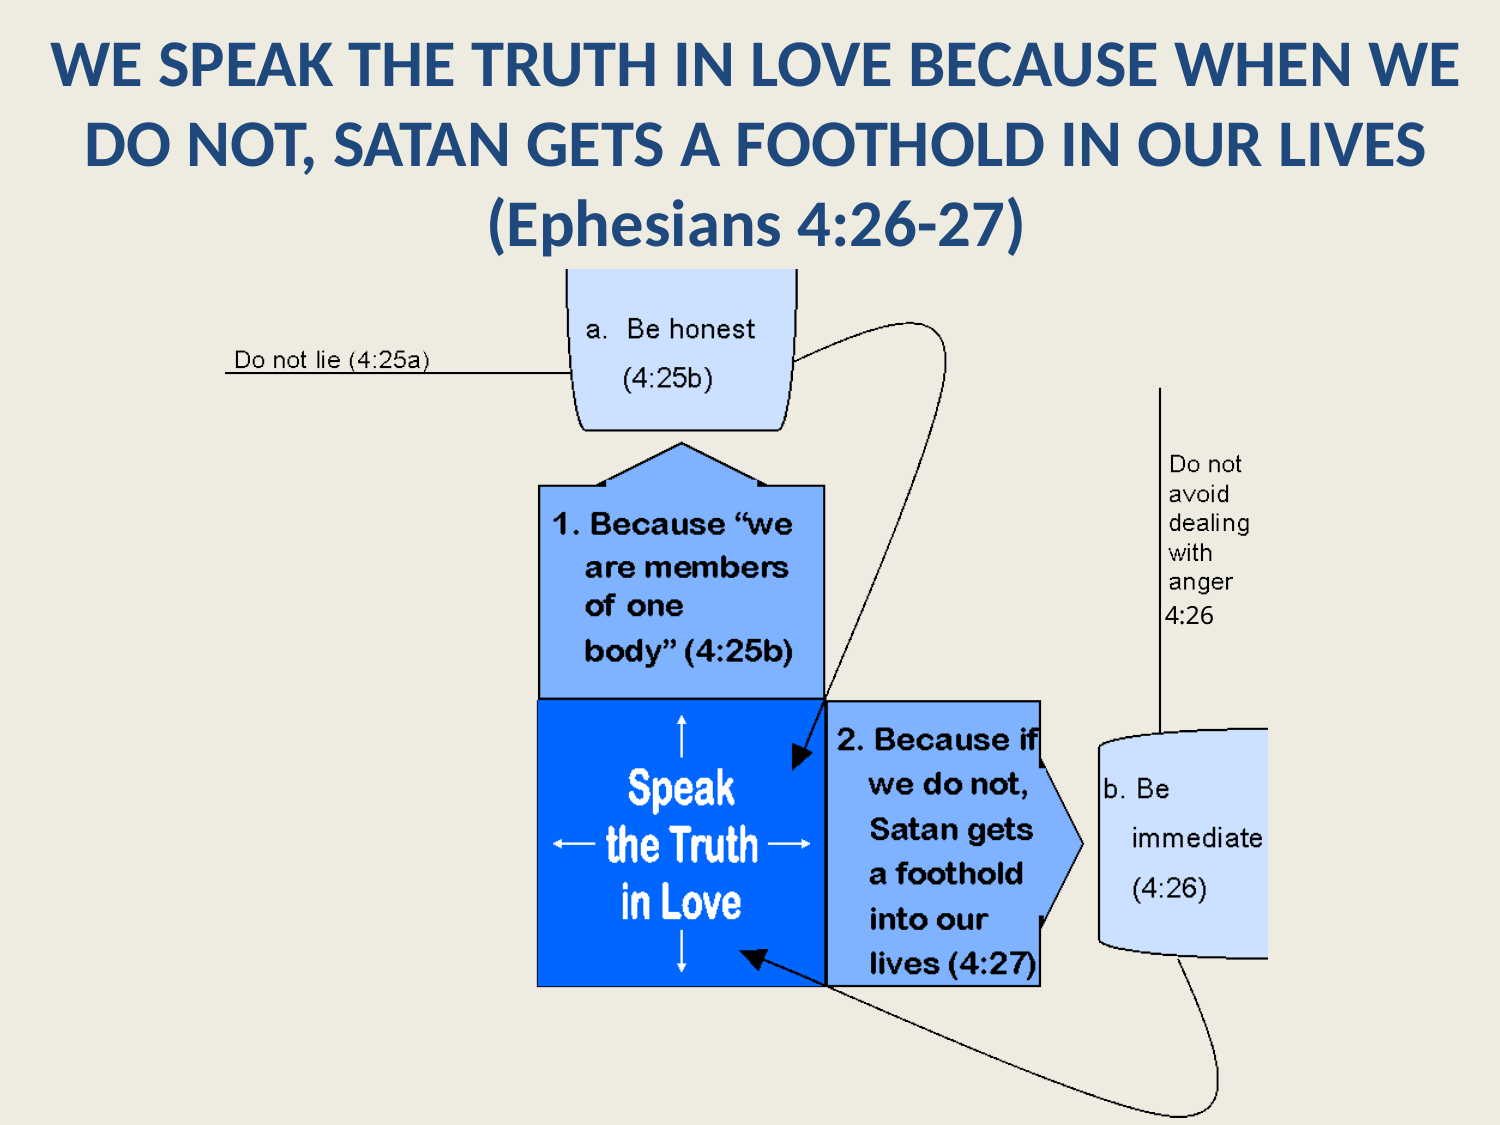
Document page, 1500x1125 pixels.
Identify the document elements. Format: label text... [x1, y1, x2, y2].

picture [224, 269, 1269, 1118]
text_box WE SPEAK THE TRUTH IN LOVE BECAUSE WHEN WE DO NOT, SATAN GETS A FOOTHOLD IN OUR LIVES (Ephesians 4:26-27) [24, 12, 1488, 268]
